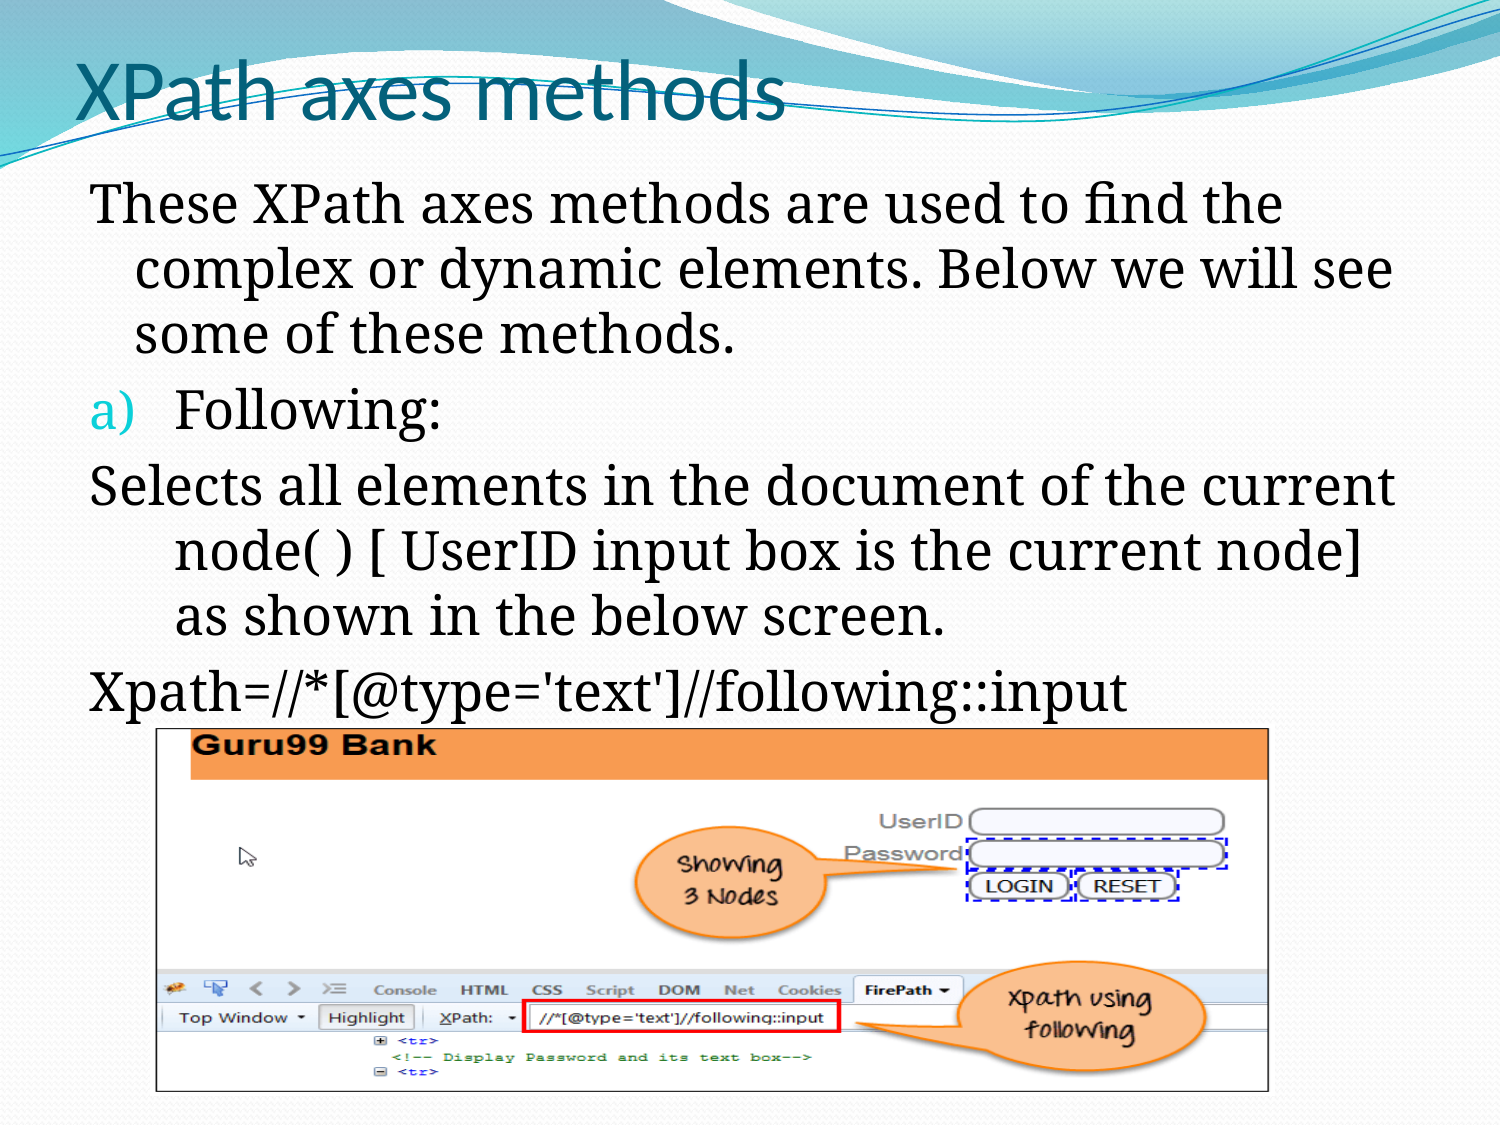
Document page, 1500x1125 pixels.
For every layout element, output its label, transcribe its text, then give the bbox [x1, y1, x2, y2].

picture [149, 724, 1276, 1096]
list These XPath axes methods are used to find the complex or dynamic elements. Below we will see some of these methods. Following: Selects all elements in the document of the current node( ) [ UserID input box is the current node] as shown in the below screen. Xpath=//*[@type='text']//following::input [75, 162, 1425, 1038]
title XPath axes methods [75, 24, 1425, 138]
